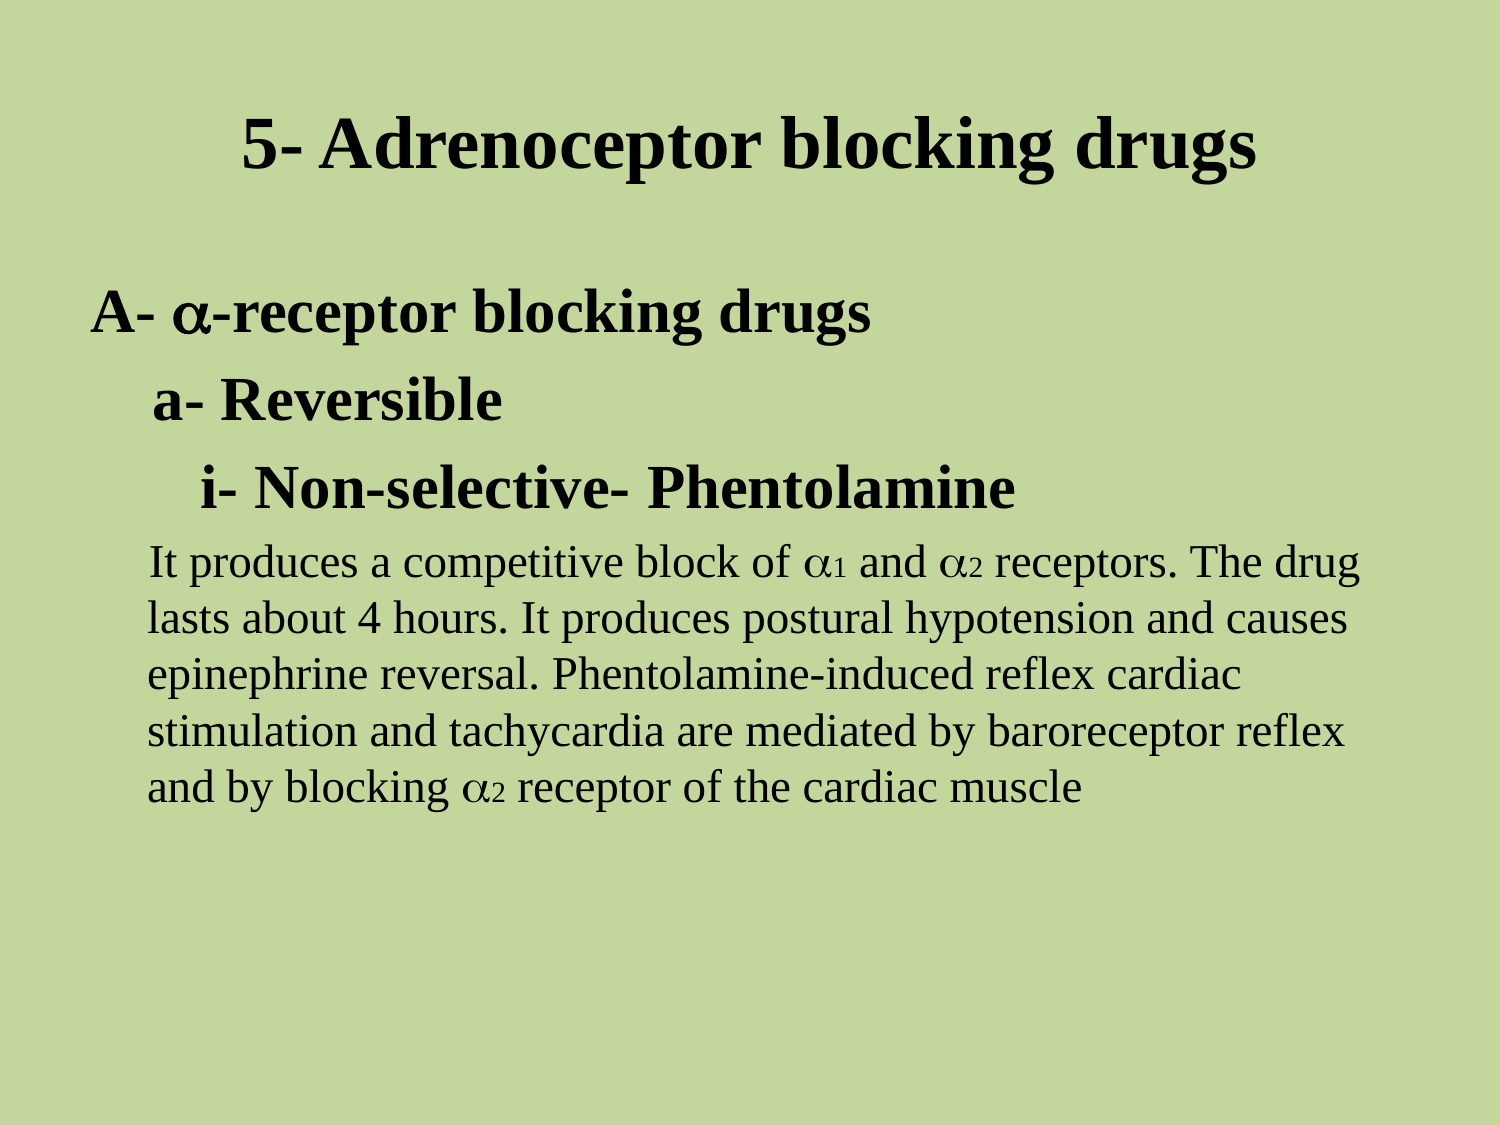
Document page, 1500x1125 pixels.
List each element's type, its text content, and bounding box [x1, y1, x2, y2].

list A- -receptor blocking drugs a- Reversible i- Non-selective- Phentolamine It produces a competitive block of 1 and 2 receptors. The drug lasts about 4 hours. It produces postural hypotension and causes epinephrine reversal. Phentolamine-induced reflex cardiac stimulation and tachycardia are mediated by baroreceptor reflex and by blocking 2 receptor of the cardiac muscle [75, 262, 1425, 1005]
title 5- Adrenoceptor blocking drugs [75, 45, 1425, 233]
